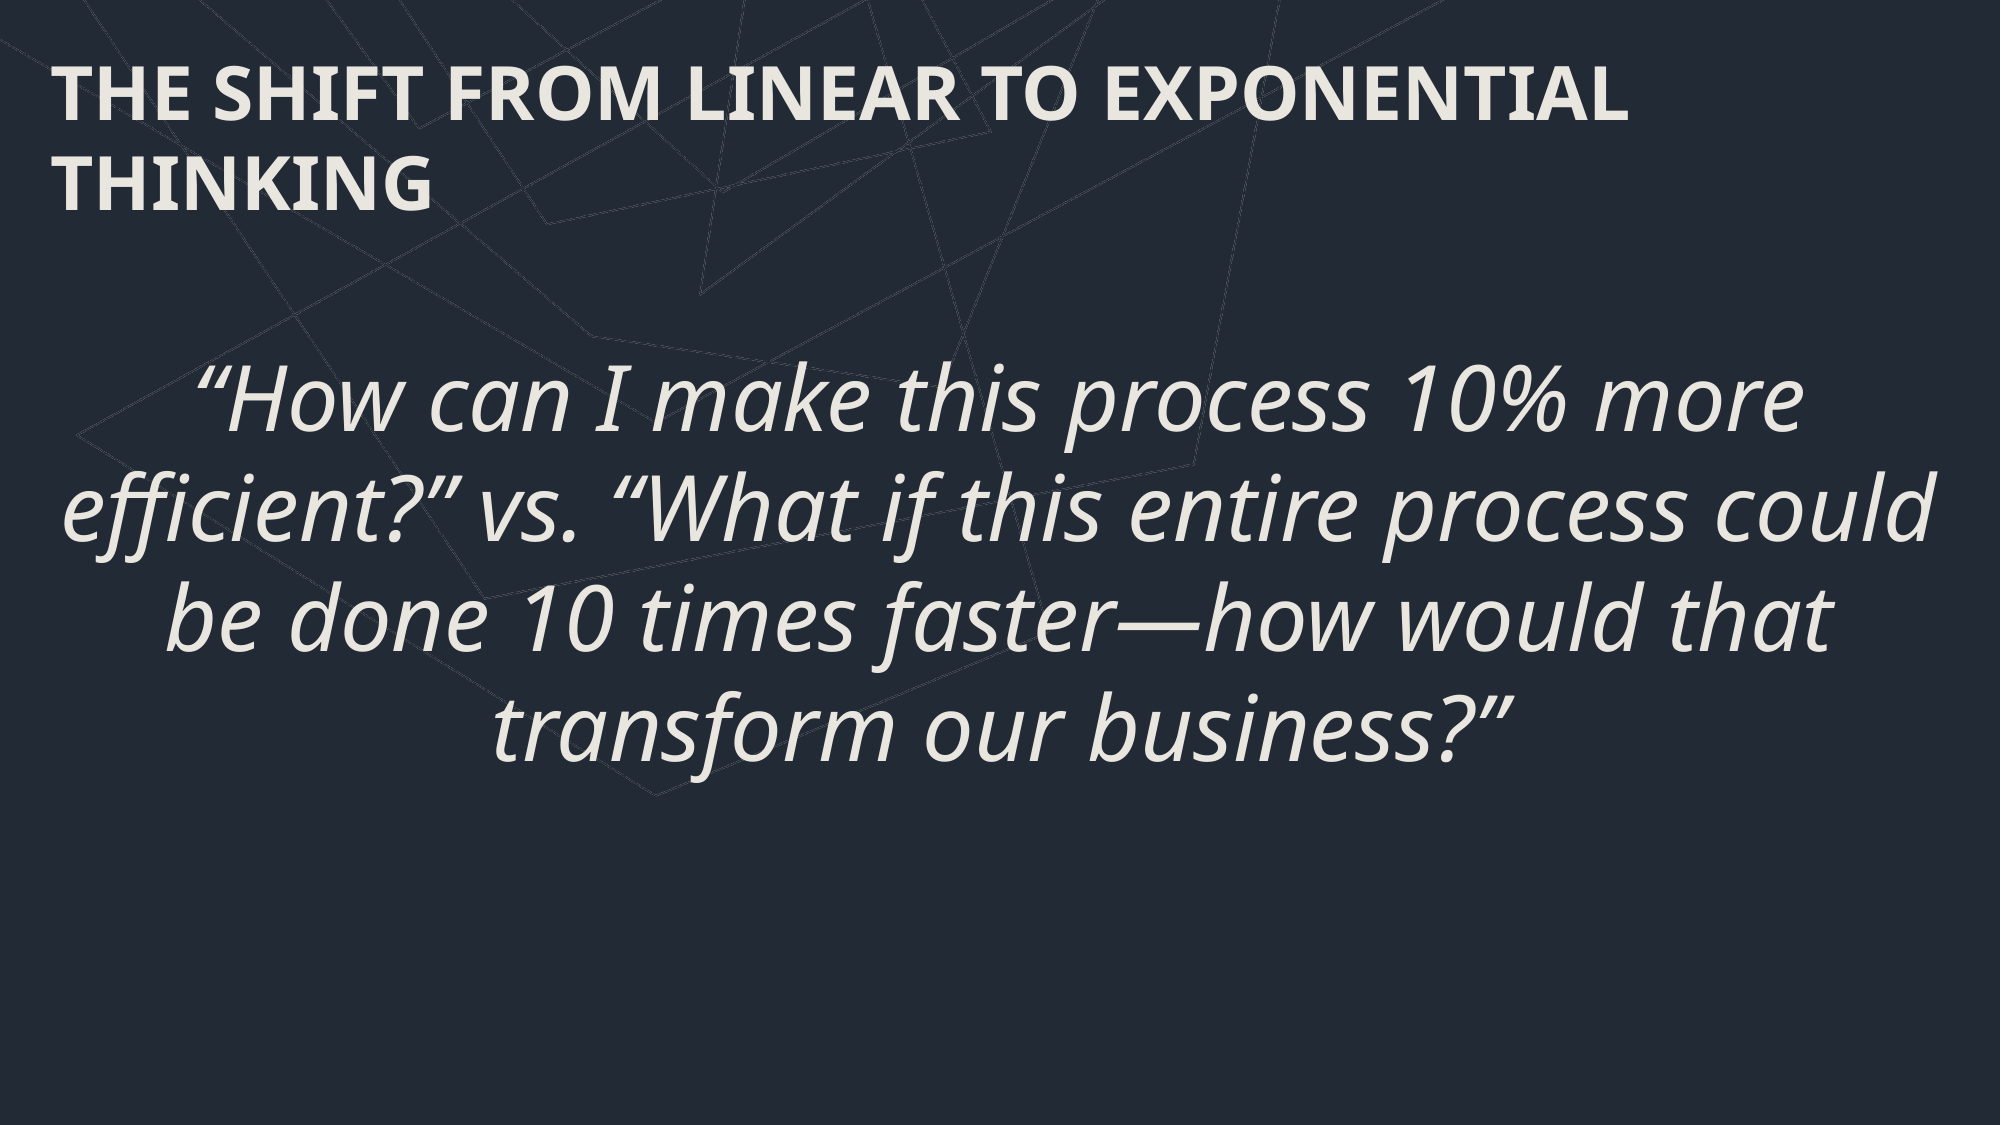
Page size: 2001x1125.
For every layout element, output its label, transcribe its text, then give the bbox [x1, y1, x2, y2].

text_box “How can I make this process 10% more efficient?” vs. “What if this entire process could be done 10 times faster—how would that transform our business?” [1557, 332, 1965, 788]
text_box THE SHIFT FROM LINEAR TO EXPONENTIAL THINKING [1557, 38, 1965, 233]
picture [0, 0, 1557, 830]
